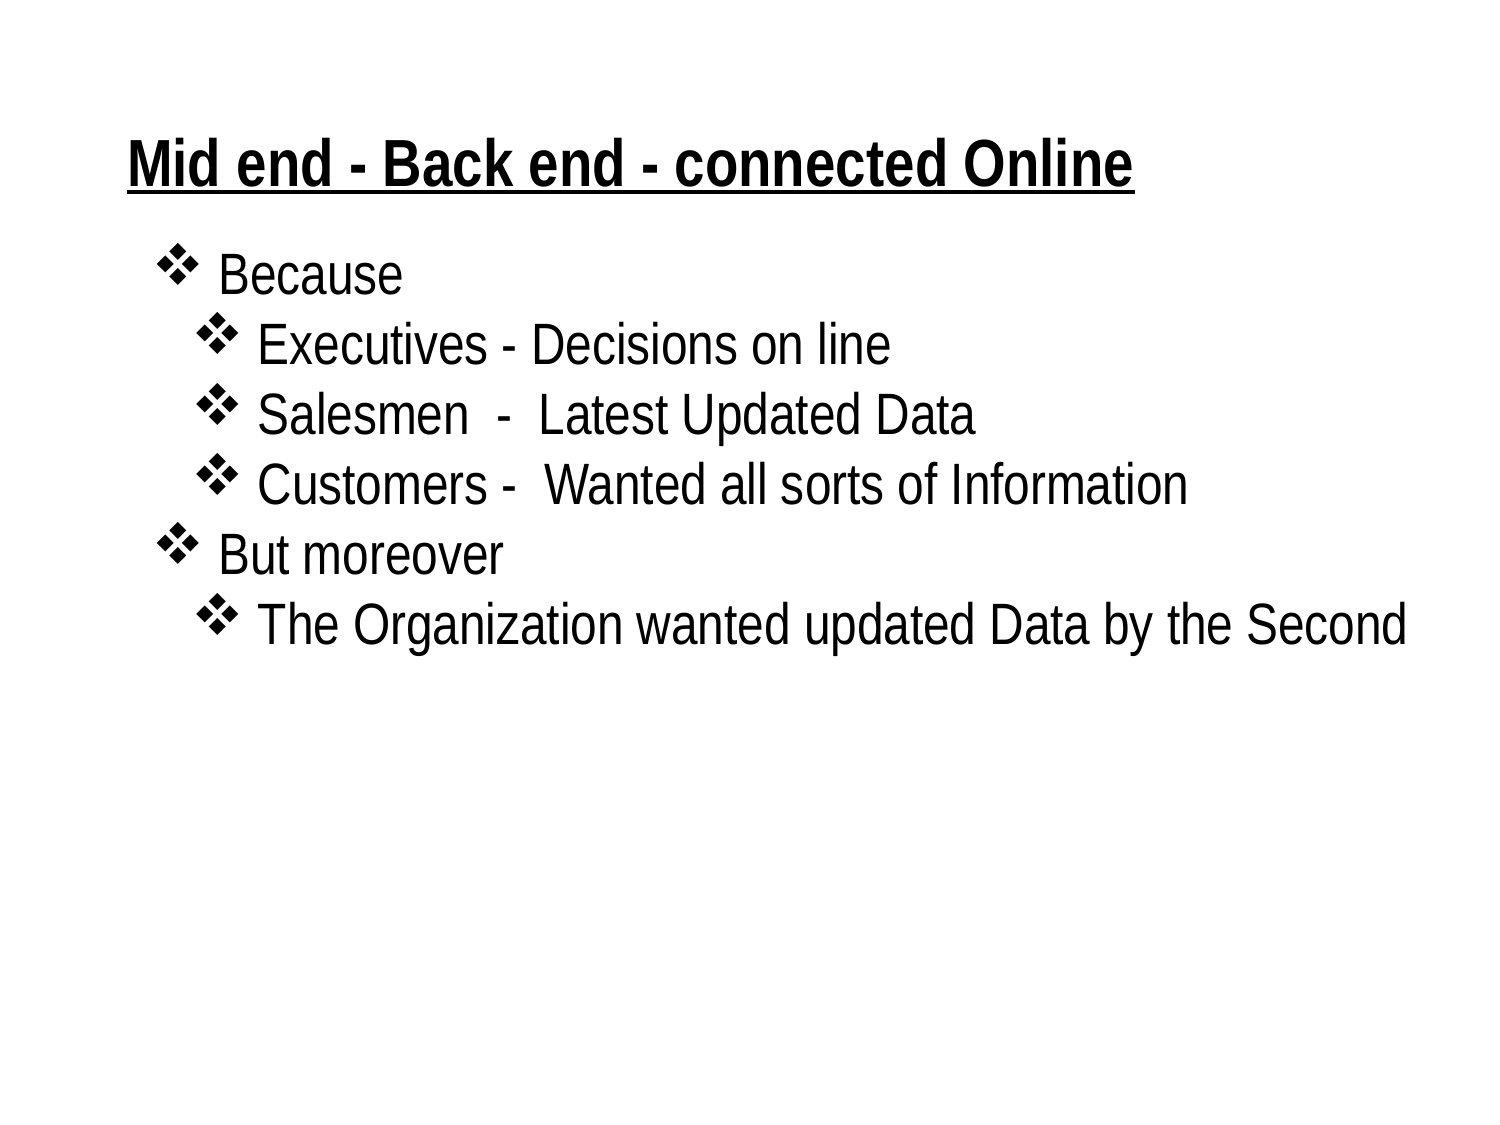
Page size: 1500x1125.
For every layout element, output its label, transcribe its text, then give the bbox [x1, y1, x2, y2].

text_box Mid end - Back end - connected Online [112, 112, 1500, 208]
text_box Because Executives - Decisions on line Salesmen - Latest Updated Data Customers - Wanted all sorts of Information But moreover The Organization wanted updated Data by the Second [137, 228, 1424, 664]
